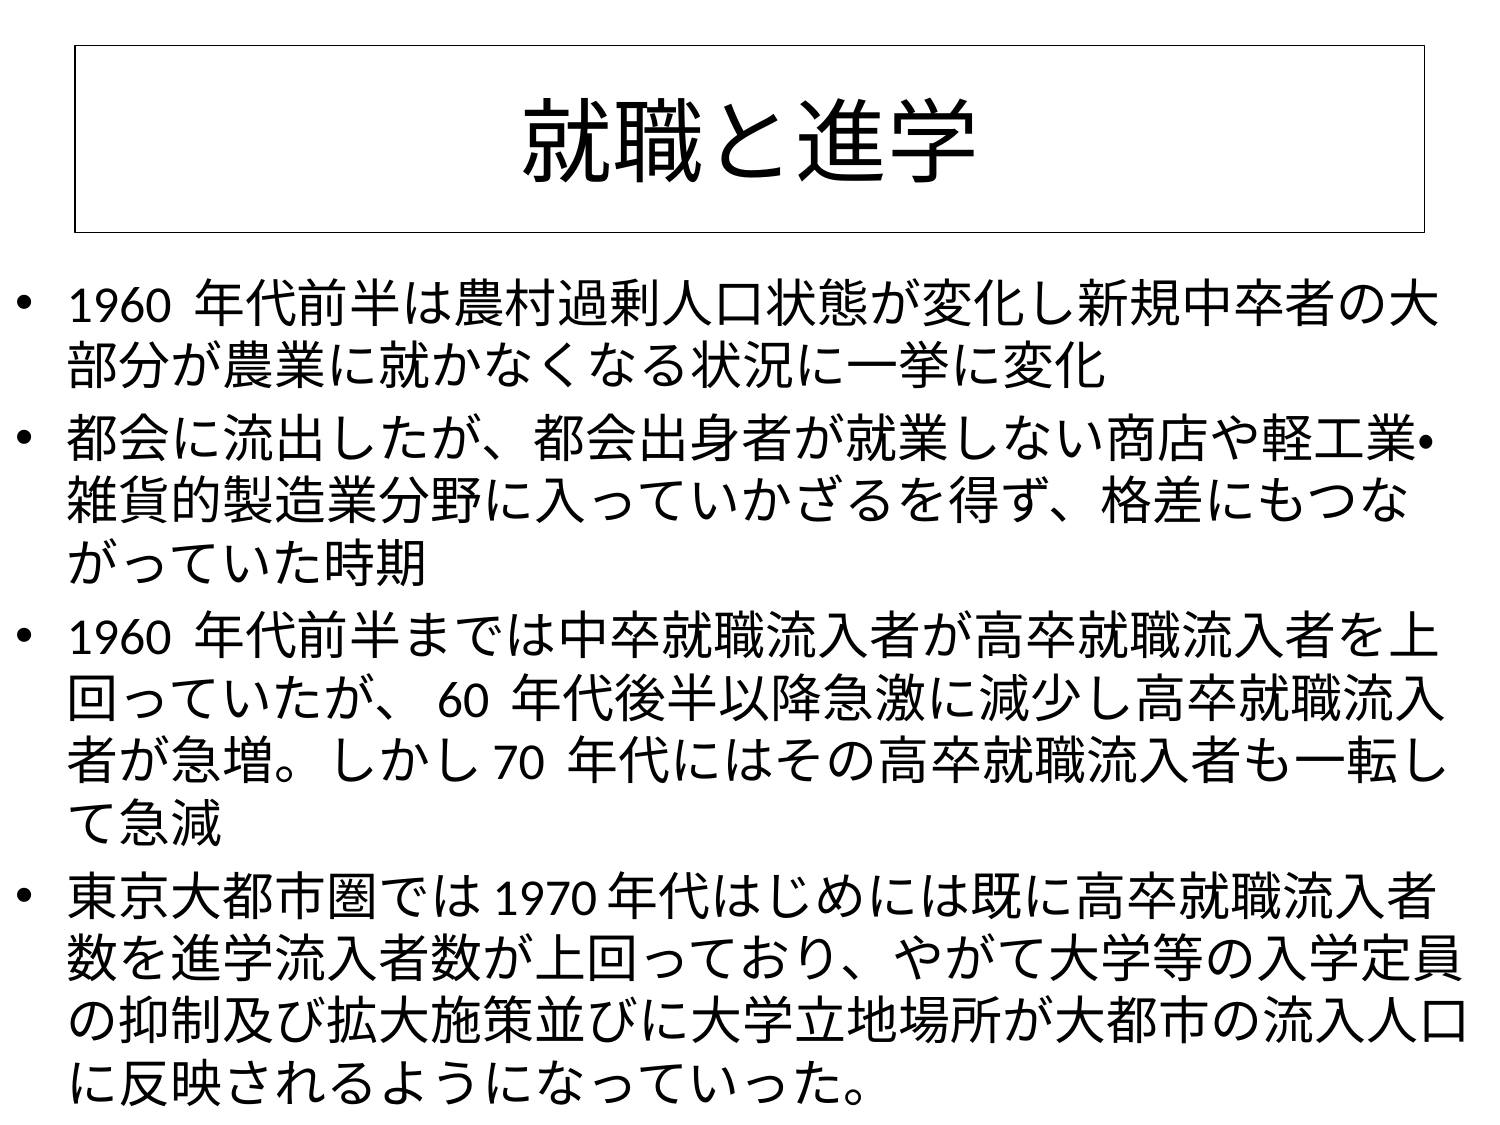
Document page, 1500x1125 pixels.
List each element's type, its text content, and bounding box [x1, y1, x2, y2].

list 1960 年代前半は農村過剰人口状態が変化し新規中卒者の大部分が農業に就かなくなる状況に一挙に変化 都会に流出したが、都会出身者が就業しない商店や軽工業・雑貨的製造業分野に入っていかざるを得ず、格差にもつながっていた時期 1960 年代前半までは中卒就職流入者が高卒就職流入者を上回っていたが、60 年代後半以降急激に減少し高卒就職流入者が急増。しかし70 年代にはその高卒就職流入者も一転して急減 東京大都市圏では1970年代はじめには既に高卒就職流入者数を進学流入者数が上回っており、やがて大学等の入学定員の抑制及び拡大施策並びに大学立地場所が大都市の流入人口に反映されるようになっていった。 [0, 262, 1500, 1125]
title 就職と進学 [75, 45, 1425, 233]
